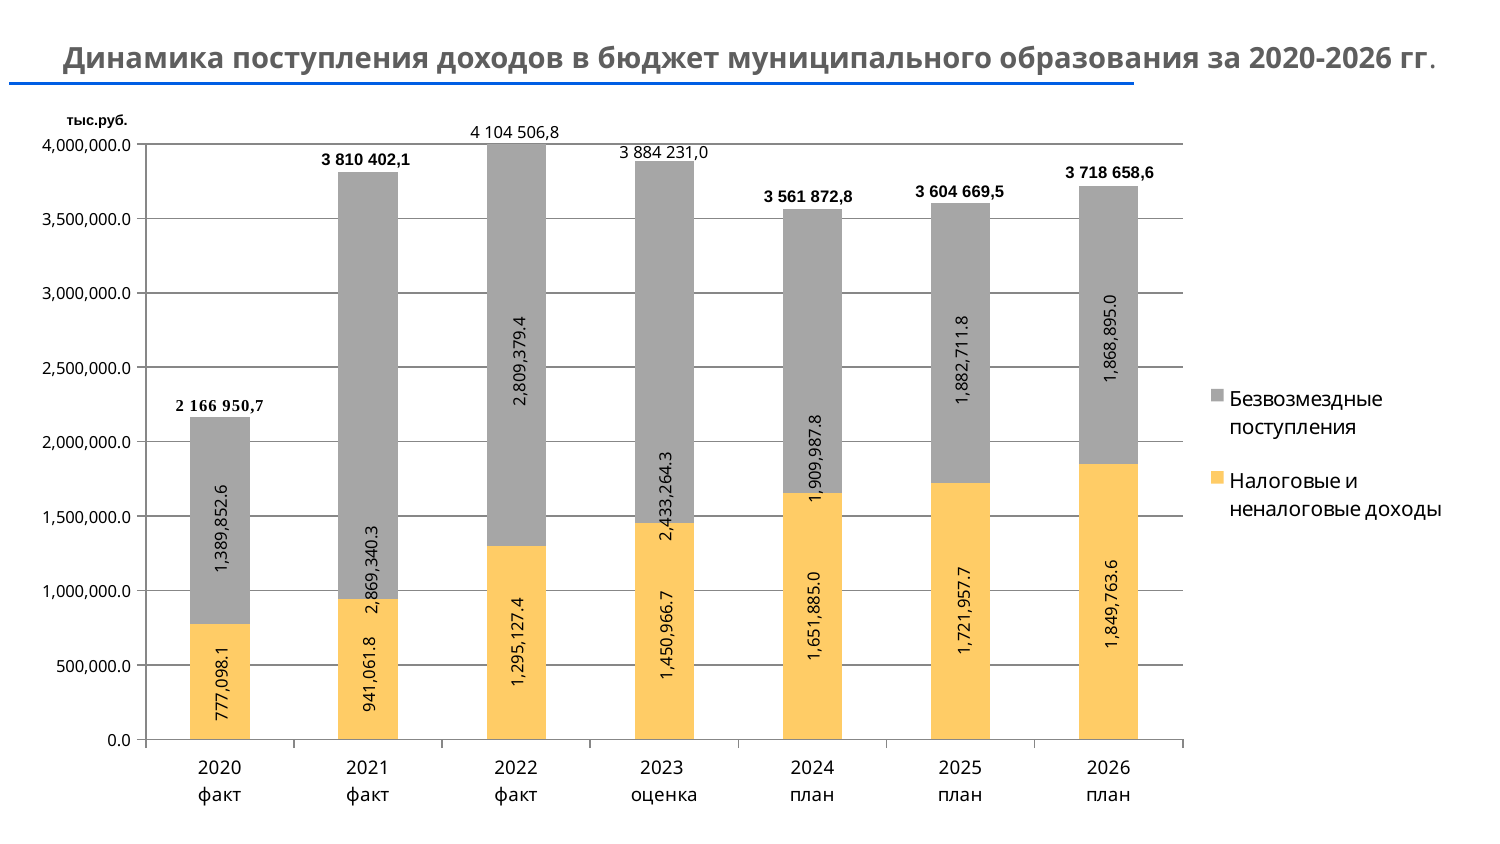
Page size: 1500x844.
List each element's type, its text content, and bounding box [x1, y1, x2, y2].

text_box Динамика поступления доходов в бюджет муниципального образования за 2020-2026 гг. [0, 18, 1500, 89]
text_box [8, 81, 1135, 86]
chart [24, 105, 1468, 814]
